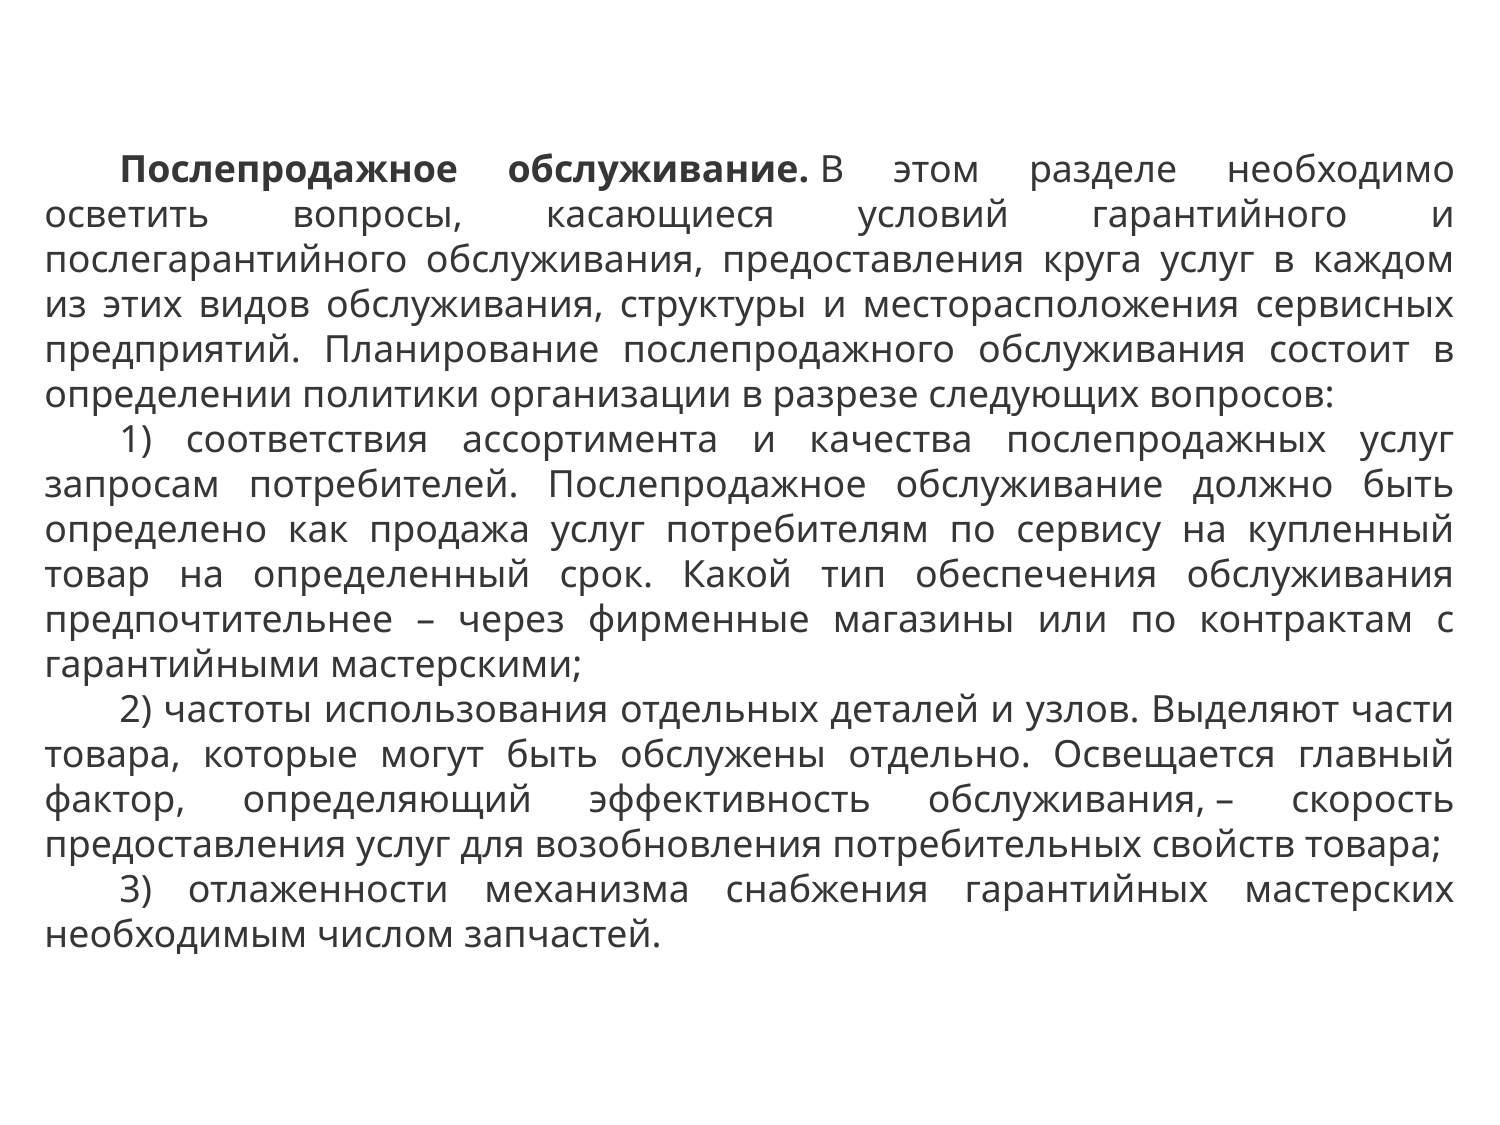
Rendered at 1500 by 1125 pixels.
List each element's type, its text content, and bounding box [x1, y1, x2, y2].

text_box Послепродажное обслуживание. В этом разделе необходимо осветить вопросы, касающиеся условий гарантийного и послегарантийного обслуживания, предоставления круга услуг в каждом из этих видов обслуживания, структуры и месторасположения сервисных предприятий. Планирование послепродажного обслуживания состоит в определении политики организации в разрезе следующих вопросов: 1) соответствия ассортимента и качества послепродажных услуг запросам потребителей. Послепродажное обслуживание должно быть определено как продажа услуг потребителям по сервису на купленный товар на определенный срок. Какой тип обеспечения обслуживания предпочтительнее – через фирменные магазины или по контрактам с гарантийными мастерскими; 2) частоты использования отдельных деталей и узлов. Выделяют части товара, которые могут быть обслужены отдельно. Освещается главный фактор, определяющий эффективность обслуживания, – скорость предоставления услуг для возобновления потребительных свойств товара; 3) отлаженности механизма снабжения гарантийных мастерских необходимым числом запчастей. [29, 137, 1471, 925]
